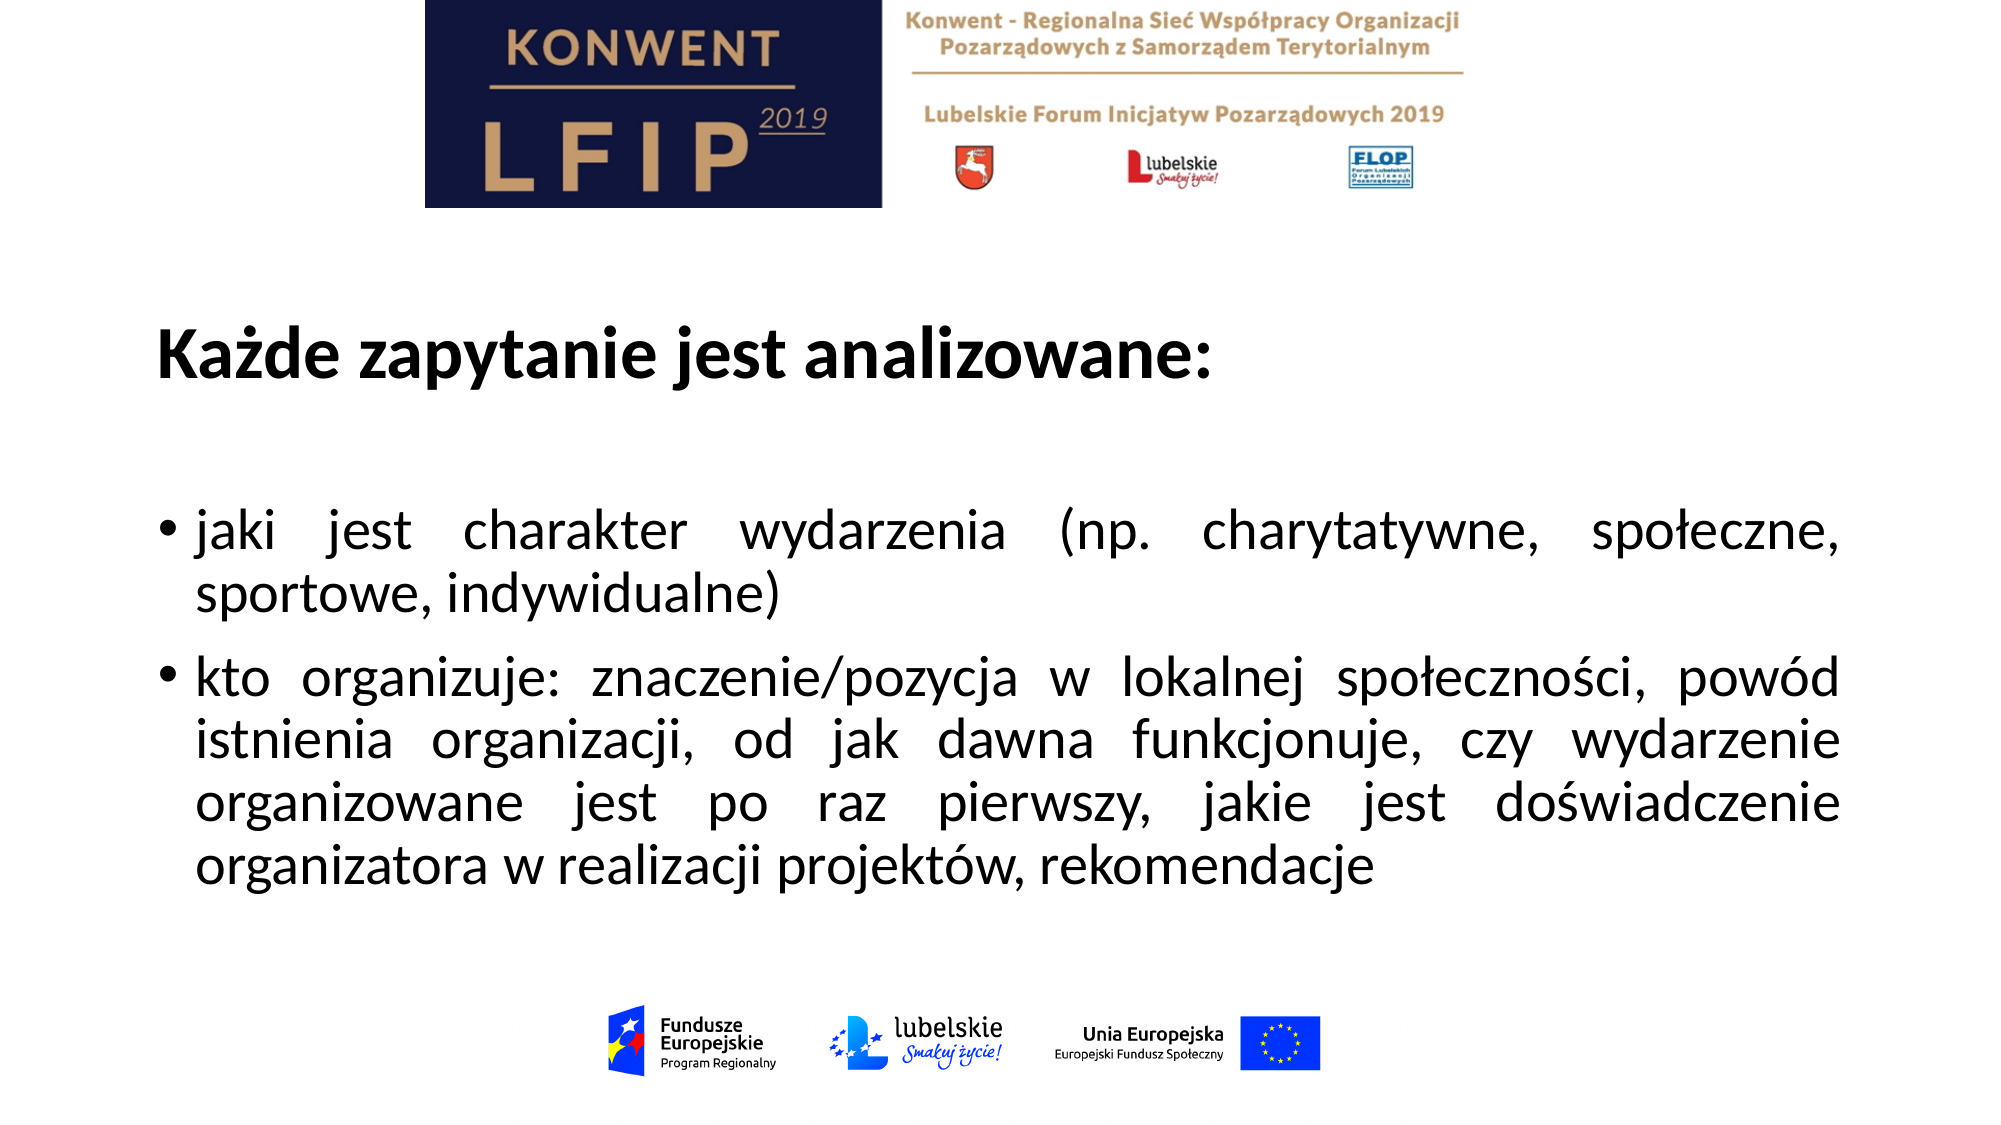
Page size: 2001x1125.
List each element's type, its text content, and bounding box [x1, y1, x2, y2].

list Każde zapytanie jest analizowane: jaki jest charakter wydarzenia (np. charytatywne, społeczne, sportowe, indywidualne) kto organizuje: znaczenie/pozycja w lokalnej społeczności, powód istnienia organizacji, od jak dawna funkcjonuje, czy wydarzenie organizowane jest po raz pierwszy, jakie jest doświadczenie organizatora w realizacji projektów, rekomendacje [142, 306, 1857, 1016]
picture [425, 0, 1522, 208]
picture [483, 1016, 1430, 1125]
